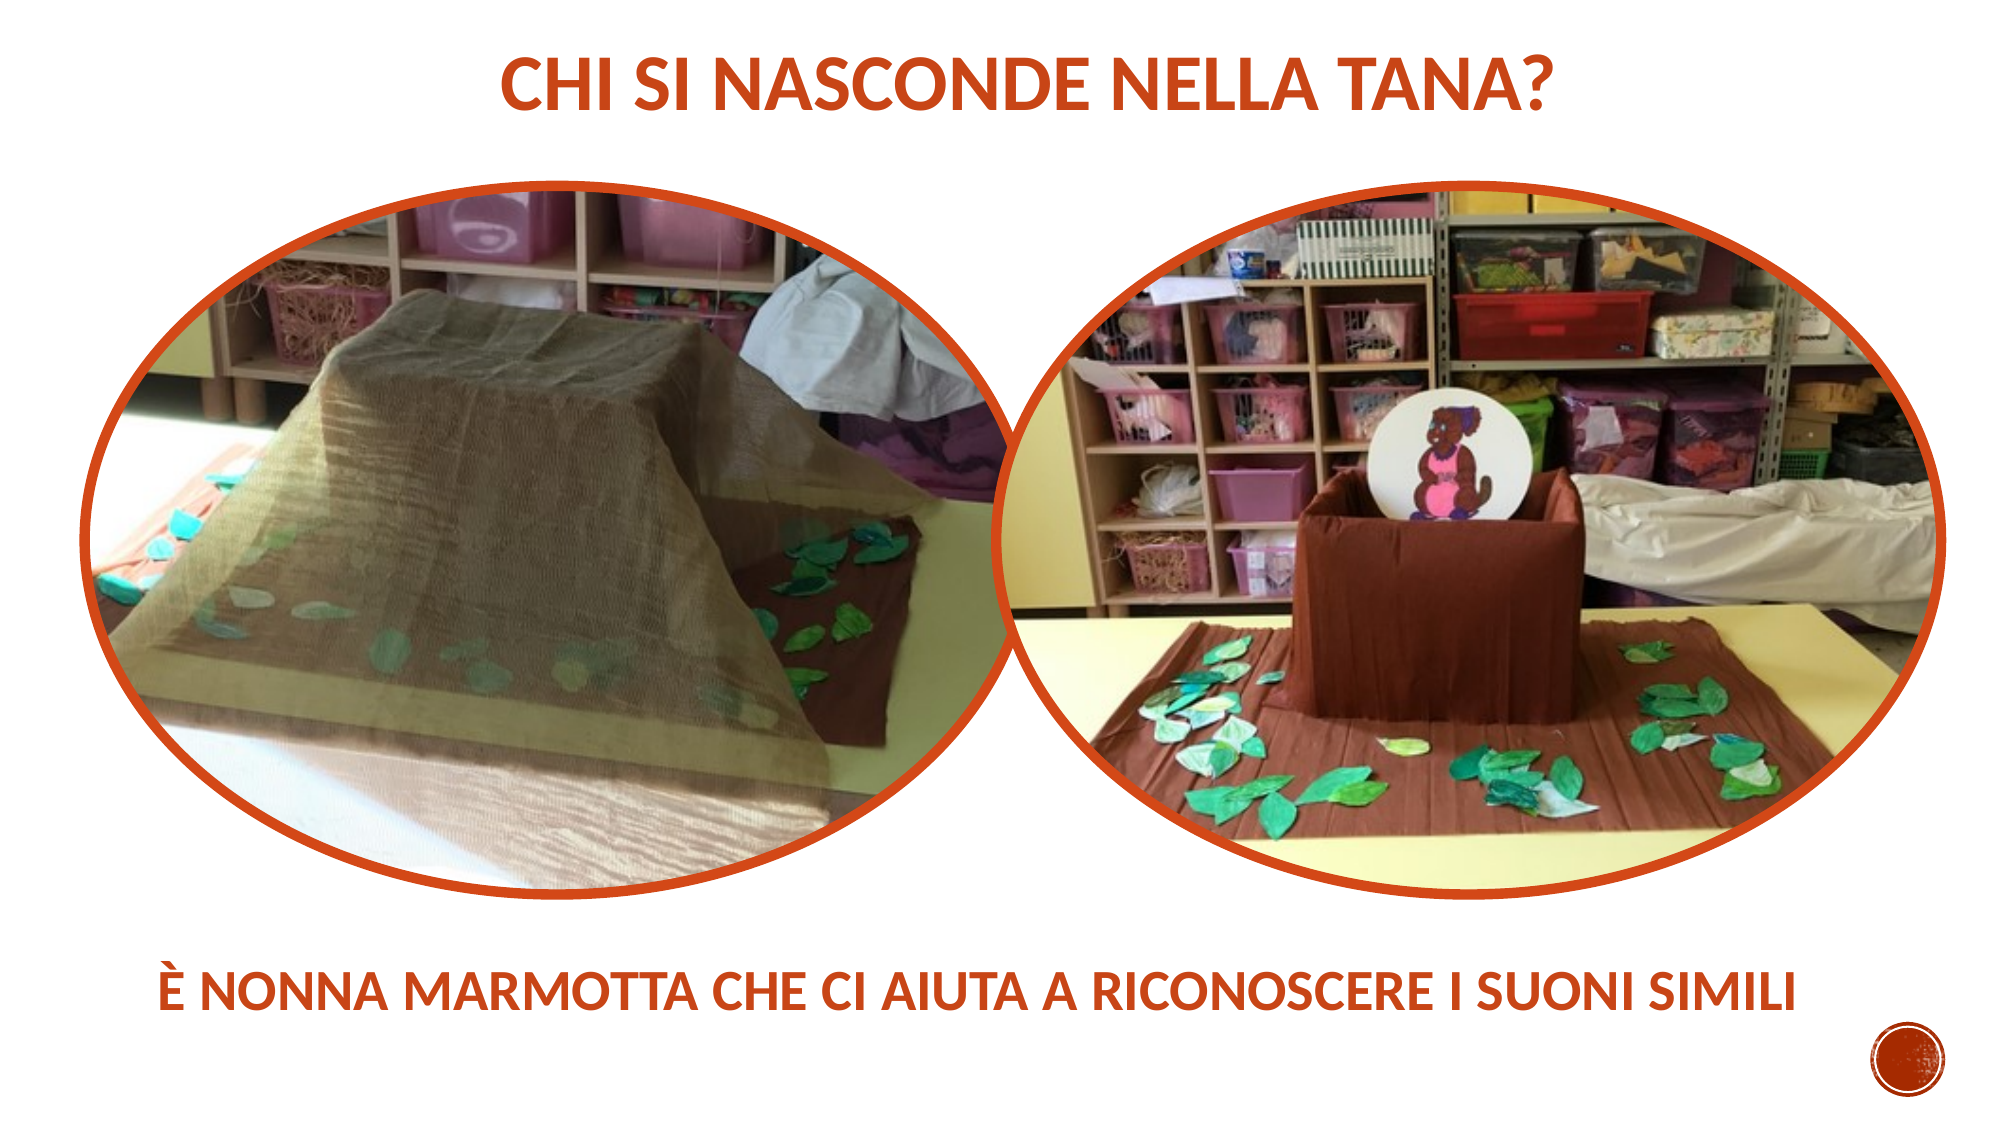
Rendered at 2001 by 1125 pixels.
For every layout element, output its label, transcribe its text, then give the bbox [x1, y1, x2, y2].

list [88, 189, 995, 892]
text_box È NONNA MARMOTTA CHE CI AIUTA A RICONOSCERE I SUONI SIMILI [126, 944, 1830, 1030]
title CHI SI NASCONDE NELLA TANA? [280, 33, 1779, 136]
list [996, 187, 1939, 893]
